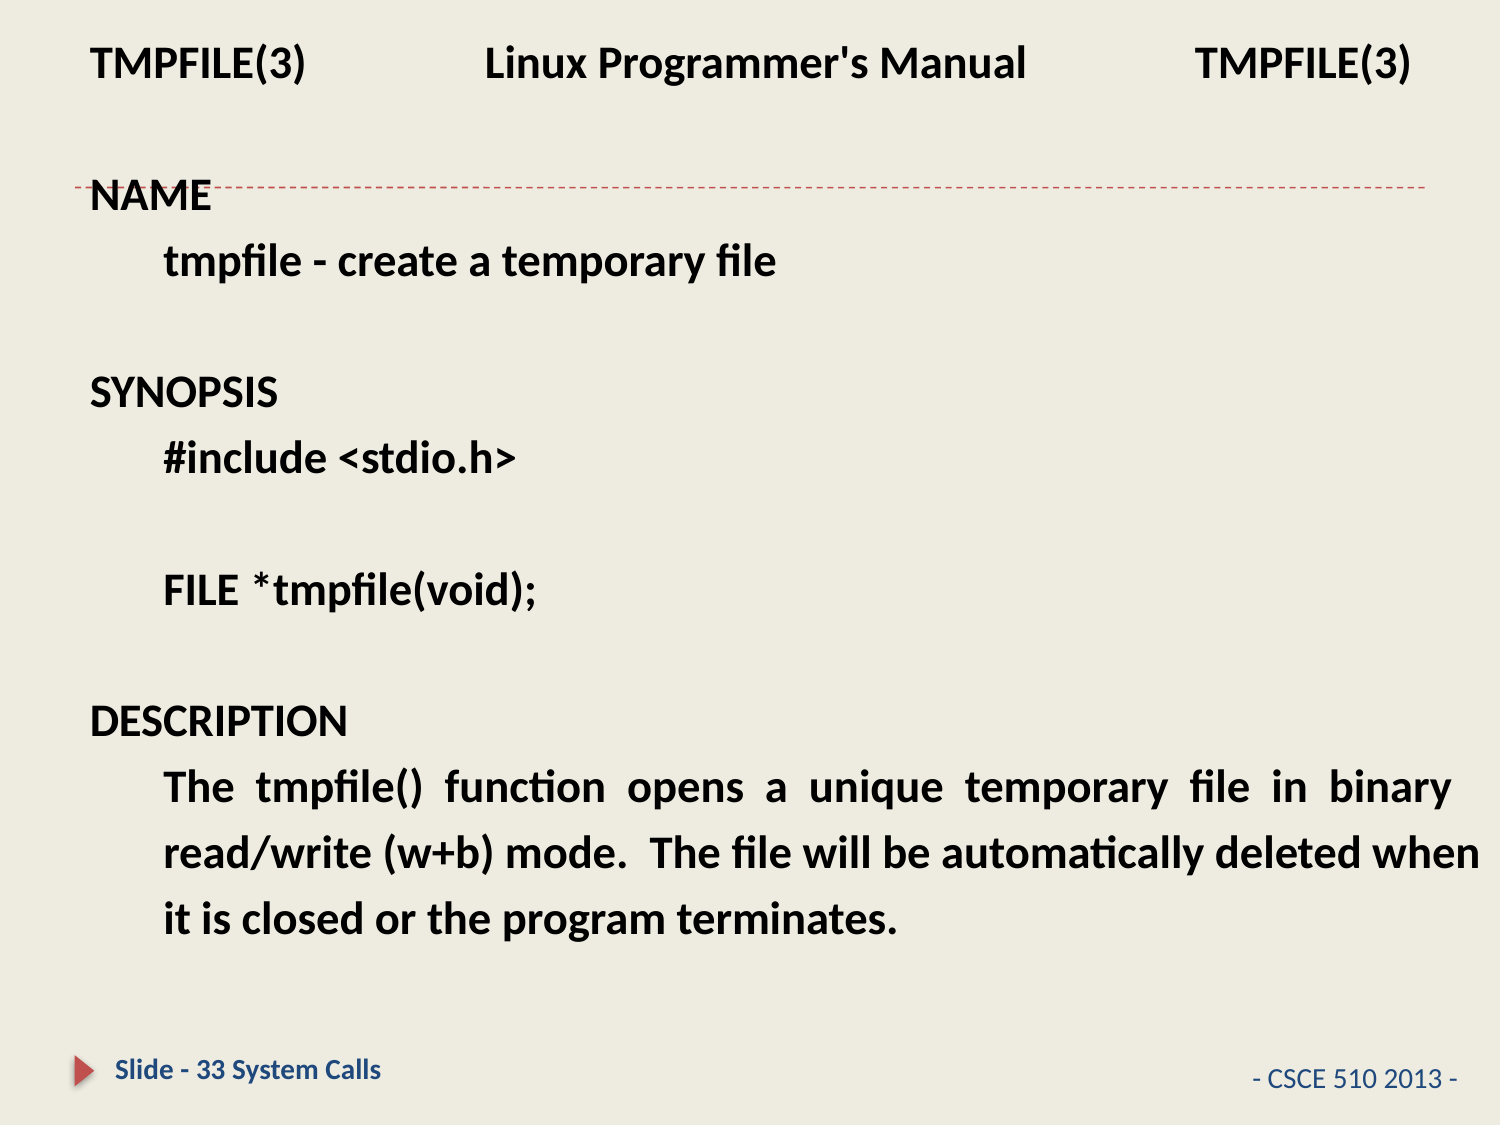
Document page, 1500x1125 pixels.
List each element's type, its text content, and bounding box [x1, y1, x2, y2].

slide_number - CSCE 510 2013 - [1237, 1052, 1488, 1113]
list TMPFILE(3) Linux Programmer's Manual TMPFILE(3) NAME tmpfile - create a temporary file SYNOPSIS #include <stdio.h> FILE *tmpfile(void); DESCRIPTION The tmpfile() function opens a unique temporary file in binary read/write (w+b) mode. The file will be automatically deleted when it is closed or the program terminates. [75, 24, 1500, 1010]
slide_number Slide - 33 System Calls [100, 1042, 426, 1103]
